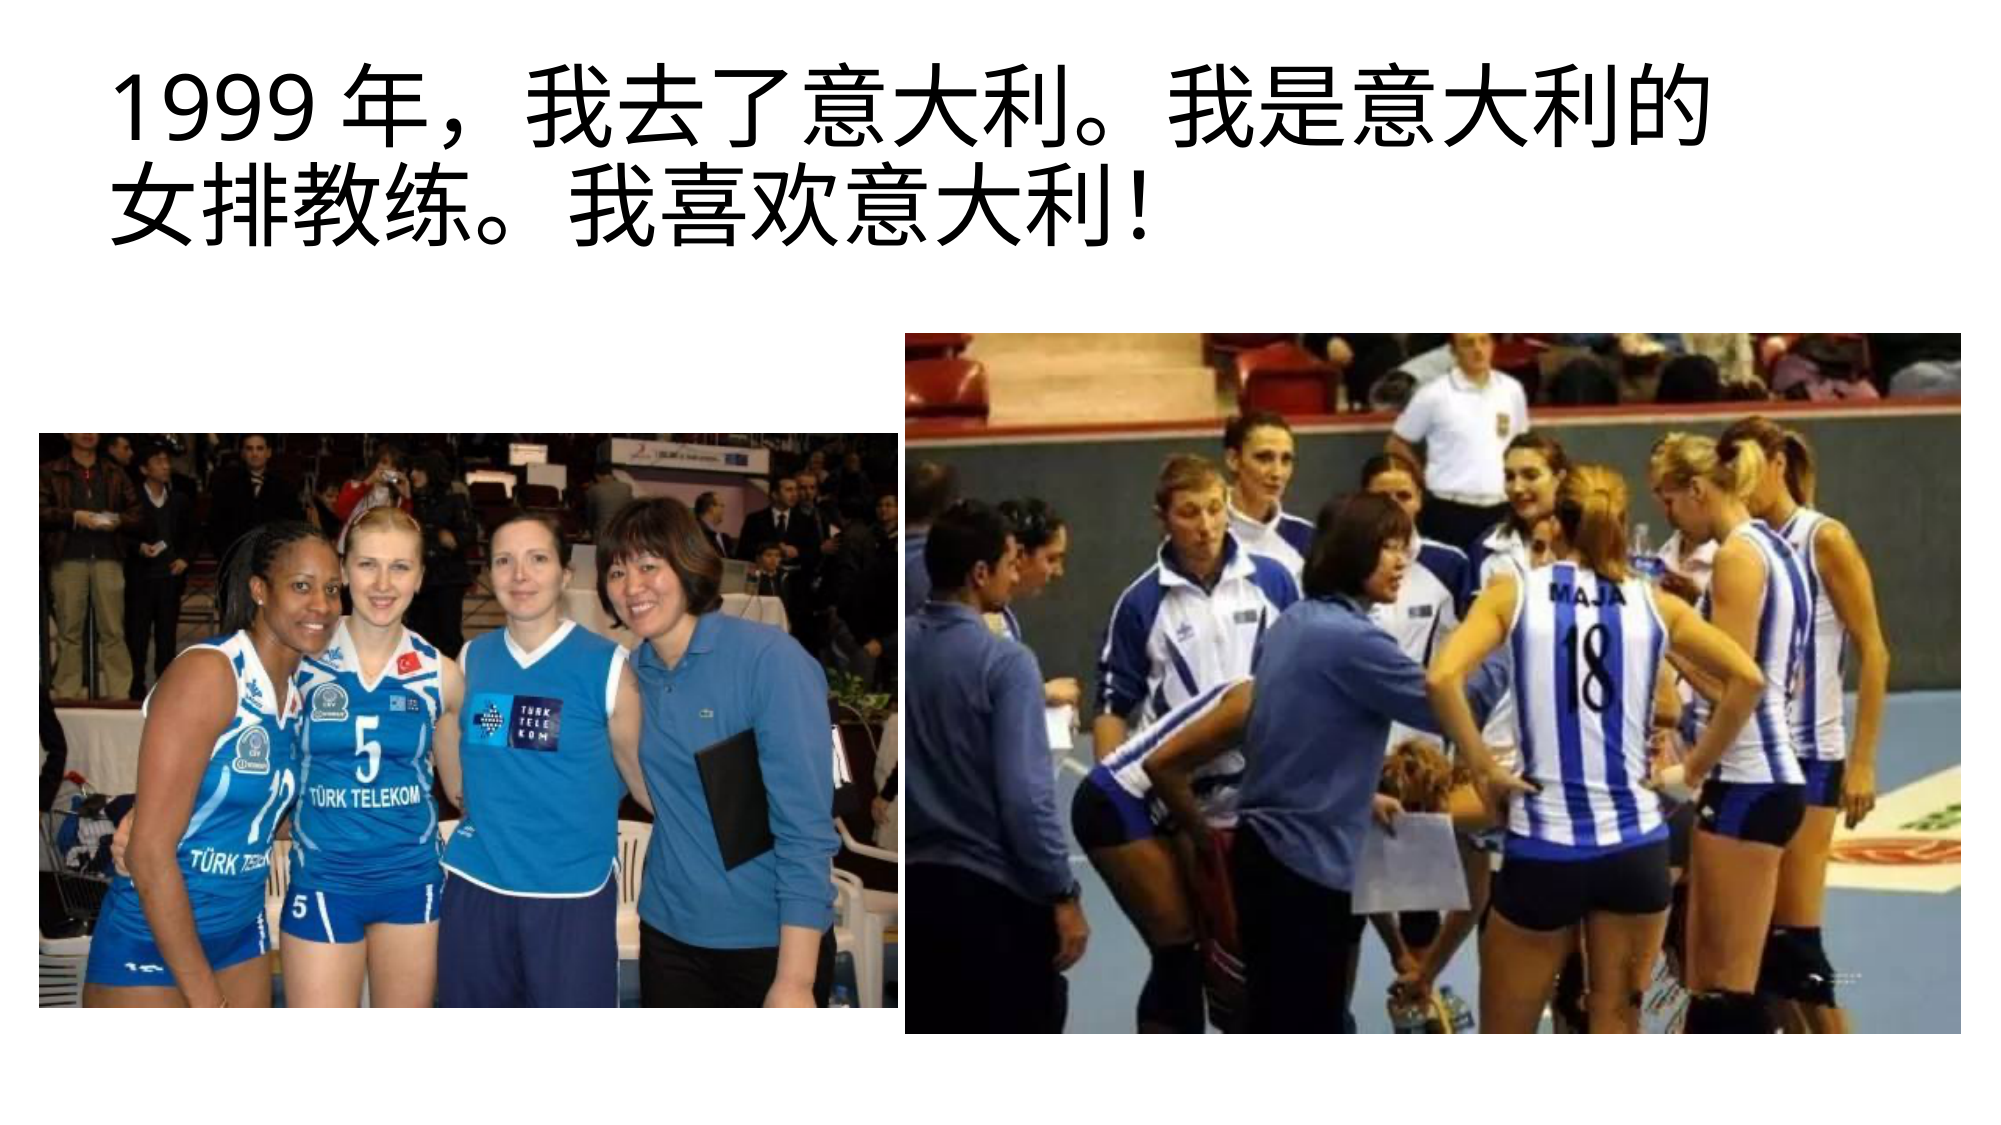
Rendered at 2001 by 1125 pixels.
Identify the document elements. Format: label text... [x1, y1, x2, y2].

title 1999年，我去了意大利。我是意大利的女排教练。我喜欢意大利！ [92, 29, 1818, 291]
picture [905, 333, 1961, 1034]
picture [38, 433, 898, 1008]
